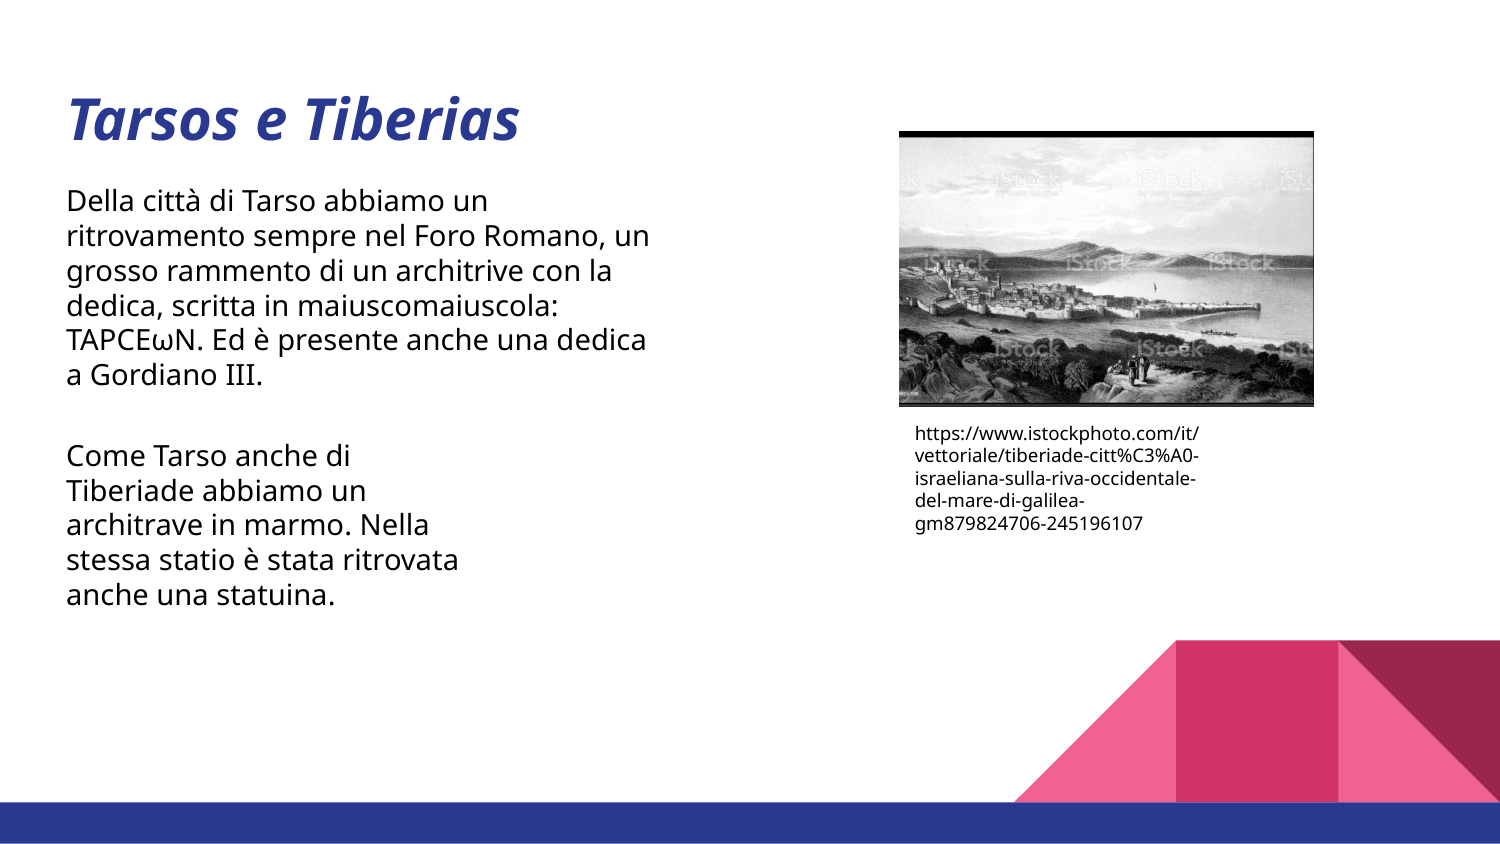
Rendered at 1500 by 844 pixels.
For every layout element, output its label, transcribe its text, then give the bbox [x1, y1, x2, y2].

text_box Della città di Tarso abbiamo un ritrovamento sempre nel Foro Romano, un grosso rammento di un architrive con la dedica, scritta in maiuscomaiuscola: TAPCEωN. Ed è presente anche una dedica a Gordiano III. [51, 166, 673, 407]
title Tarsos e Tiberias [51, 67, 1449, 167]
text_box https://www.istockphoto.com/it/vettoriale/tiberiade-citt%C3%A0-israeliana-sulla-riva-occidentale-del-mare-di-galilea-gm879824706-245196107 [899, 415, 1226, 549]
picture [899, 131, 1315, 407]
text_box Come Tarso anche di Tiberiade abbiamo un architrave in marmo. Nella stessa statio è stata ritrovata anche una statuina. [51, 421, 491, 627]
